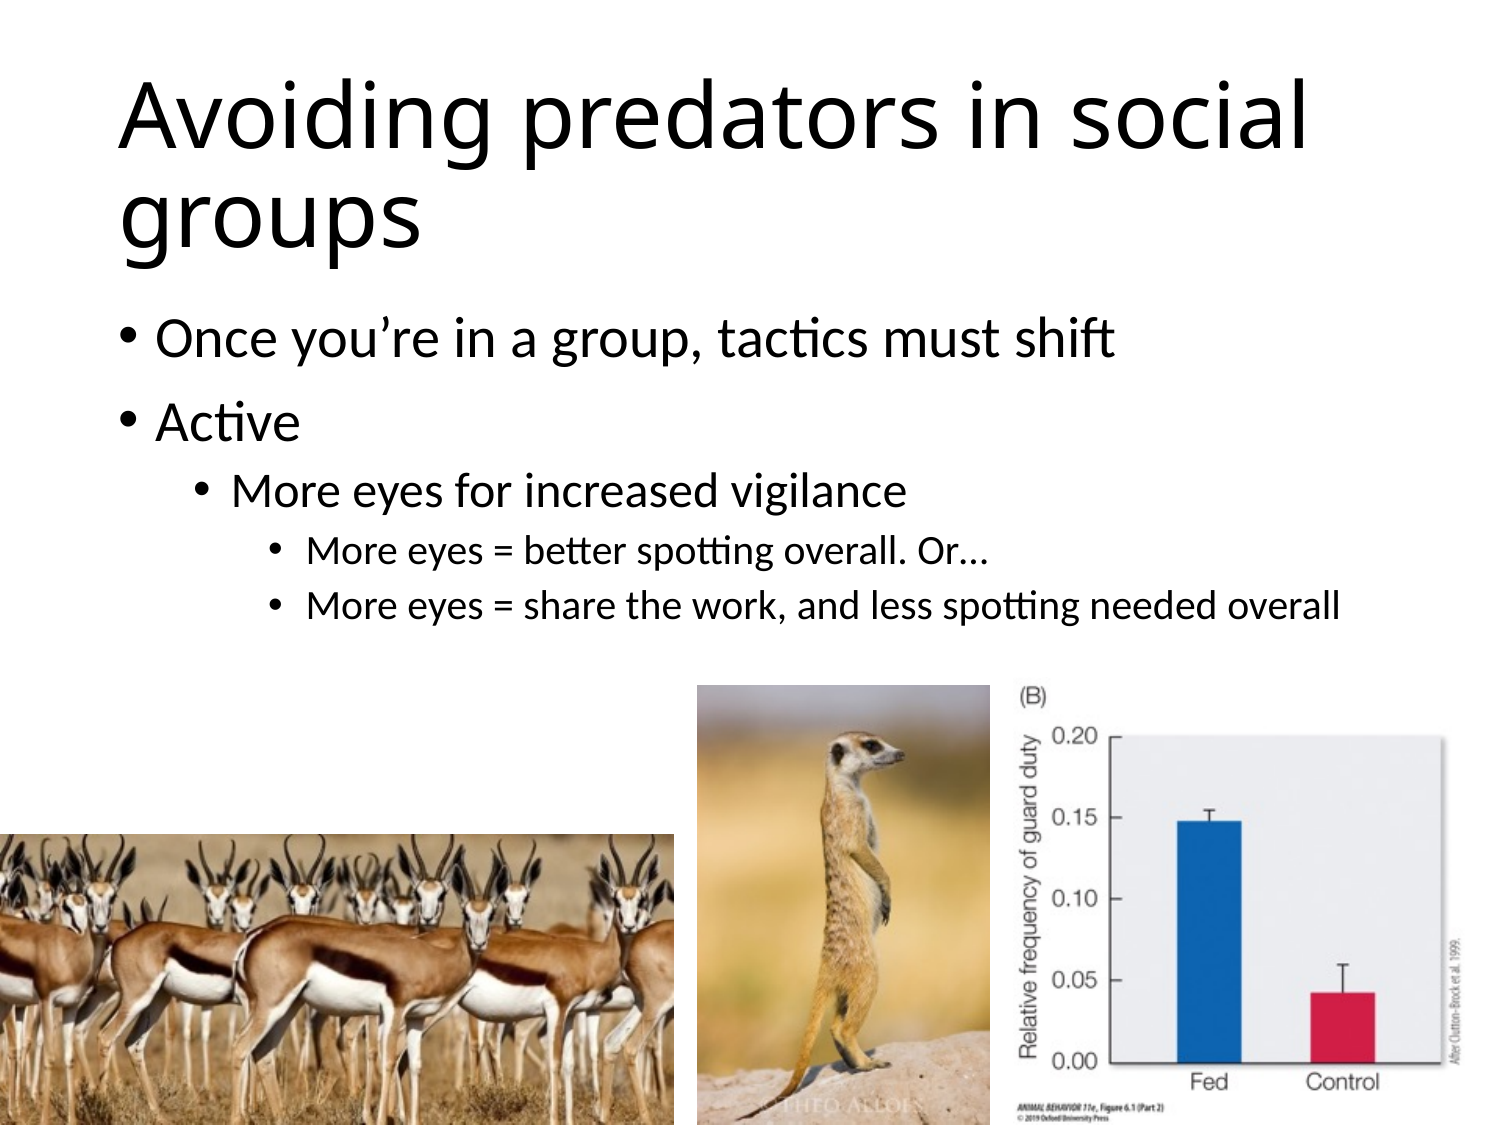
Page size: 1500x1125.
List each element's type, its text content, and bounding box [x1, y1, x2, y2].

picture [697, 685, 990, 1125]
picture [1013, 677, 1466, 1125]
list Once you’re in a group, tactics must shift Active More eyes for increased vigilance More eyes = better spotting overall. Or… More eyes = share the work, and less spotting needed overall [103, 299, 1473, 1014]
picture [0, 834, 674, 1125]
title Avoiding predators in social groups [103, 59, 1397, 278]
